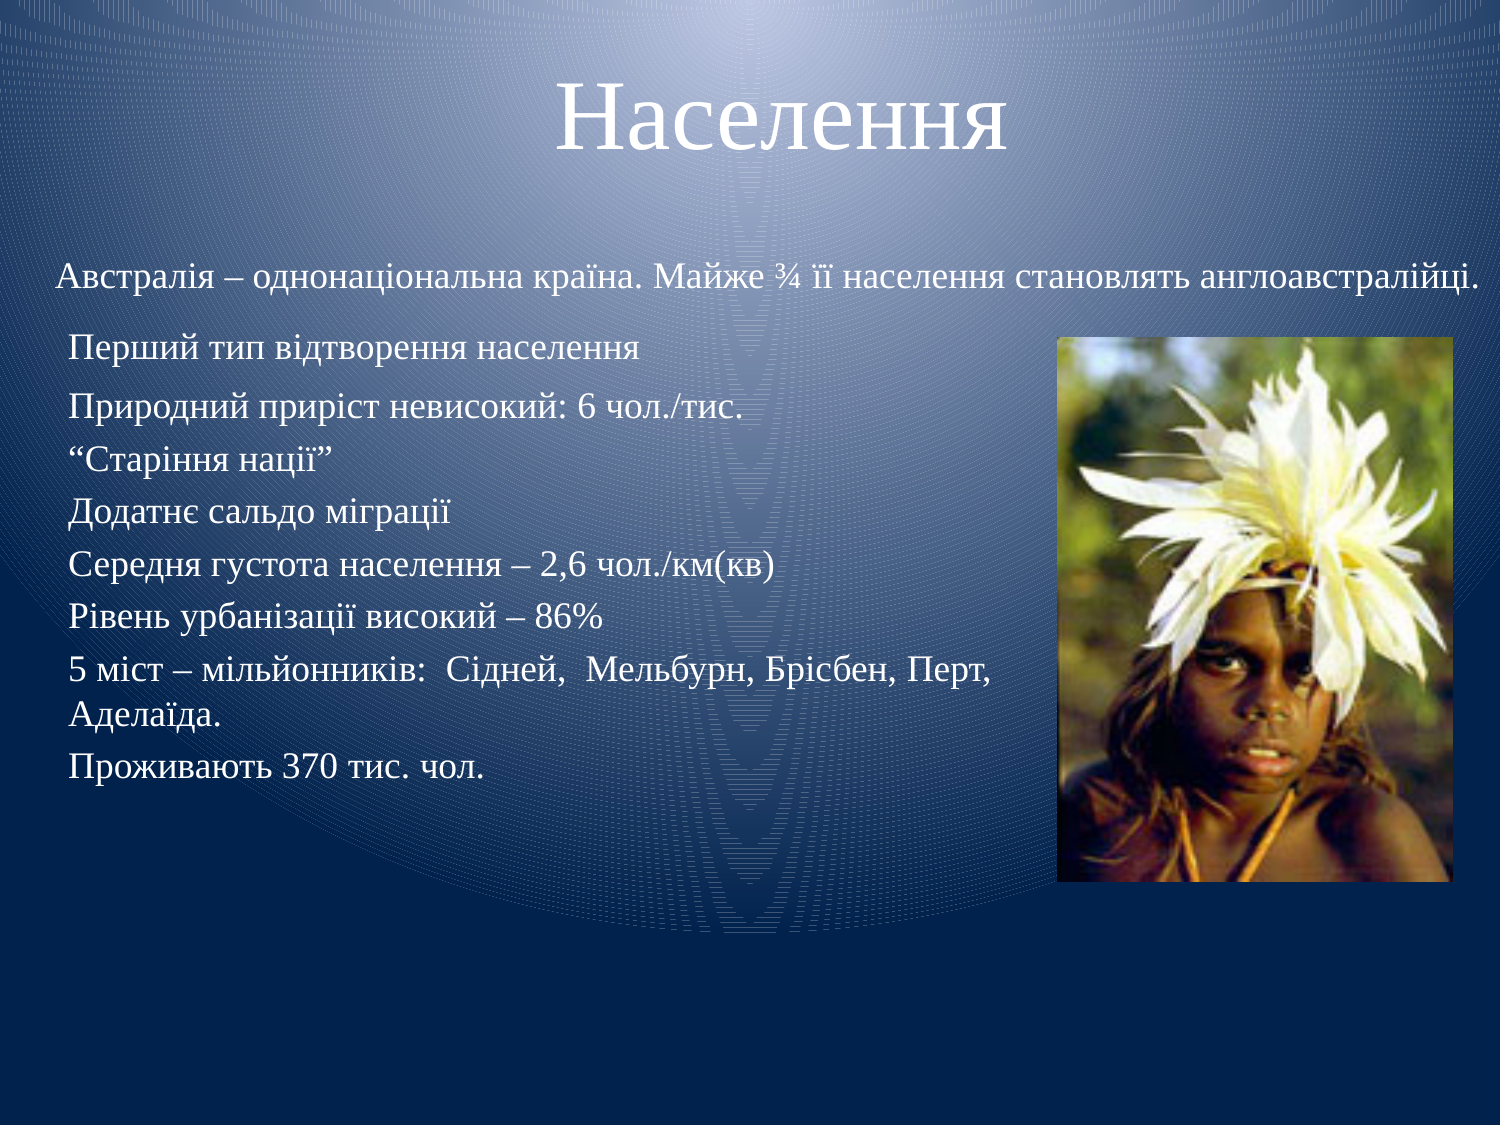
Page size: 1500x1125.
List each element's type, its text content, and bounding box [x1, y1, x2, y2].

picture [1056, 337, 1454, 882]
title Австралія – однонаціональна країна. Майже ¾ її населення становлять англоавстралійці. [29, 113, 1500, 305]
text_box Населення [539, 42, 1033, 178]
list Природний приріст невисокий: 6 чол./тис. “Старіння нації” Додатнє сальдо міграції Середня густота населення – 2,6 чол./км(кв) Рівень урбанізації високий – 86% 5 міст – мільйонників: Сідней, Мельбурн, Брісбен, Перт, Аделаїда. Проживають 370 тис. чол. [52, 373, 1051, 882]
text_box Перший тип відтворення населення [53, 314, 685, 374]
